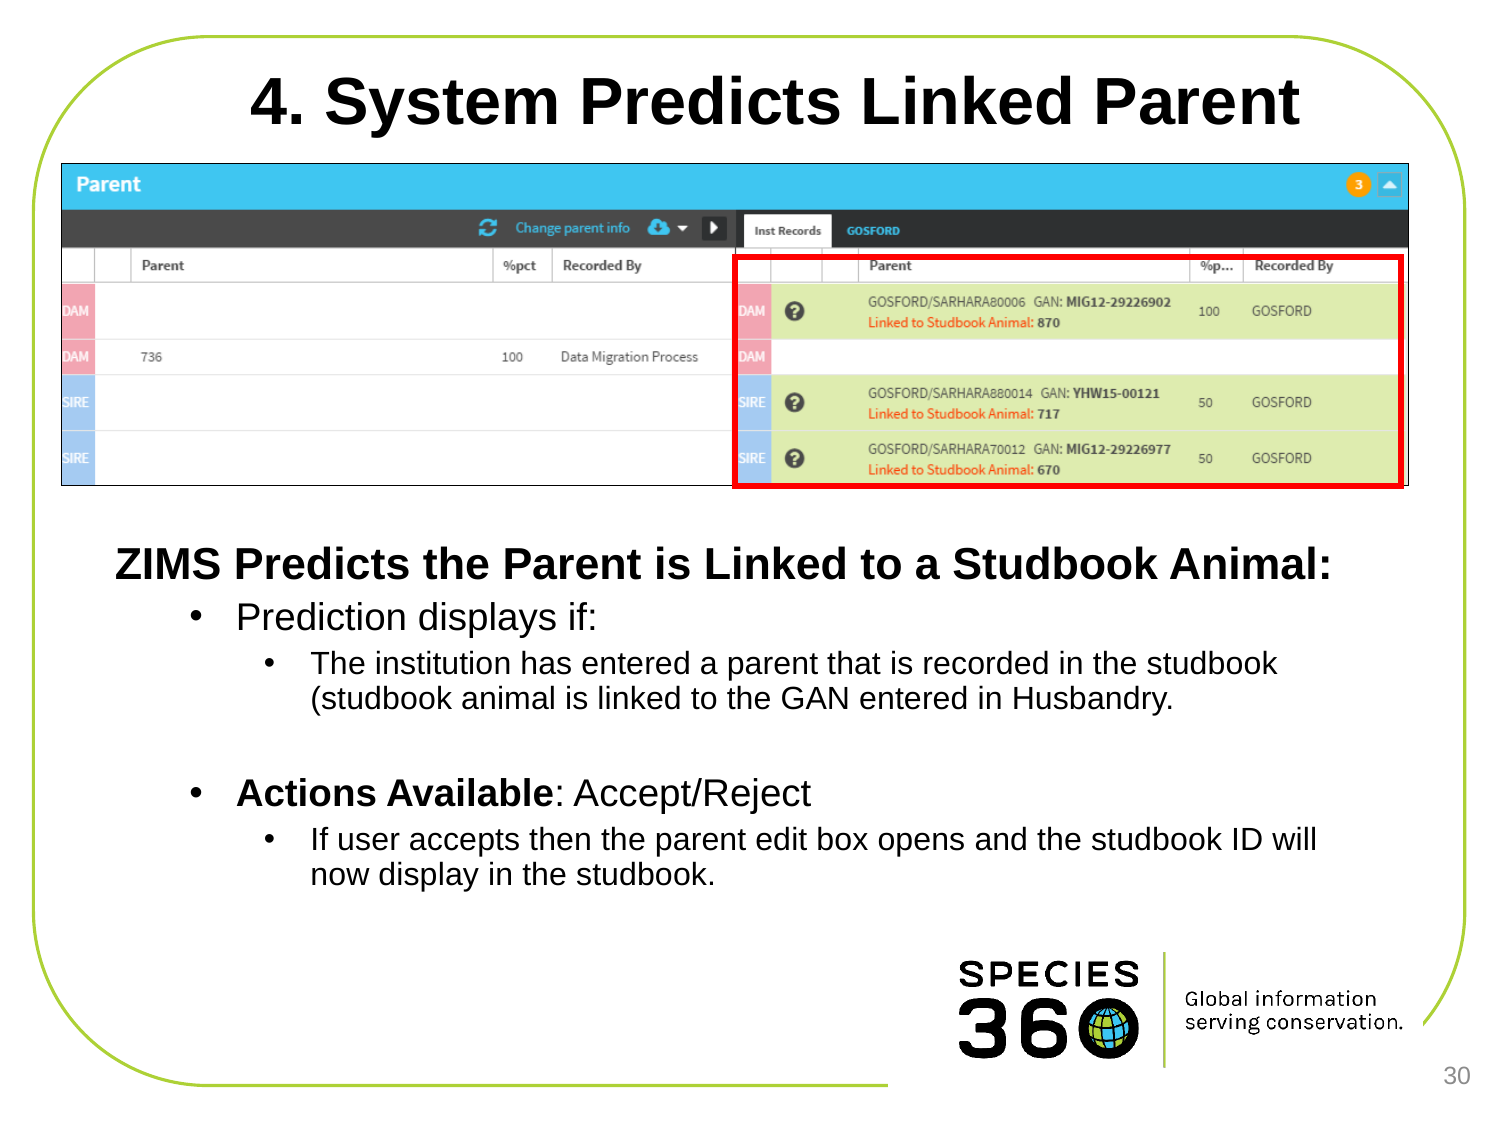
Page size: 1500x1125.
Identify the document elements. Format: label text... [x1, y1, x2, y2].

list ZIMS Predicts the Parent is Linked to a Studbook Animal: Prediction displays if: The institution has entered a parent that is recorded in the studbook (studbook animal is linked to the GAN entered in Husbandry. Actions Available: Accept/Reject If user accepts then the parent edit box opens and the studbook ID will now display in the studbook. [99, 533, 1370, 916]
slide_number 30 [1148, 1044, 1487, 1105]
title 4. System Predicts Linked Parent [25, 21, 1500, 185]
picture [954, 944, 1407, 1075]
picture [61, 163, 1409, 486]
